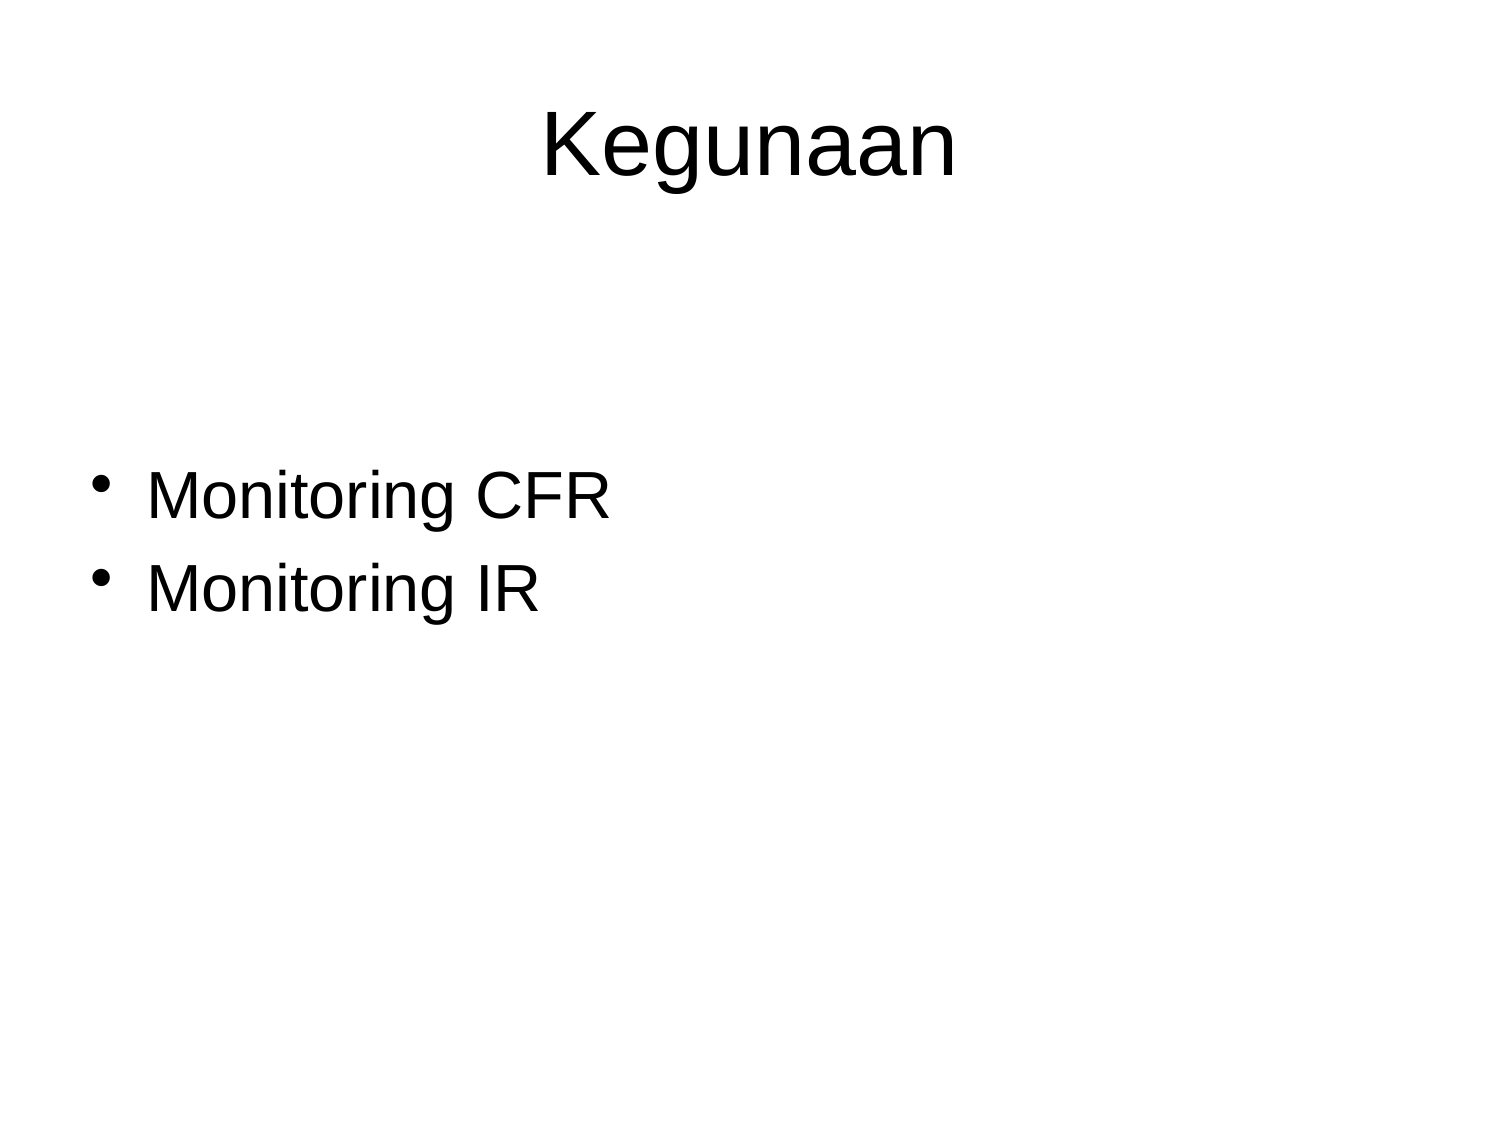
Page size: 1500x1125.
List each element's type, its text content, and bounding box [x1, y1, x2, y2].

title Kegunaan [74, 44, 1426, 233]
list Monitoring CFR Monitoring IR [74, 444, 1426, 1006]
